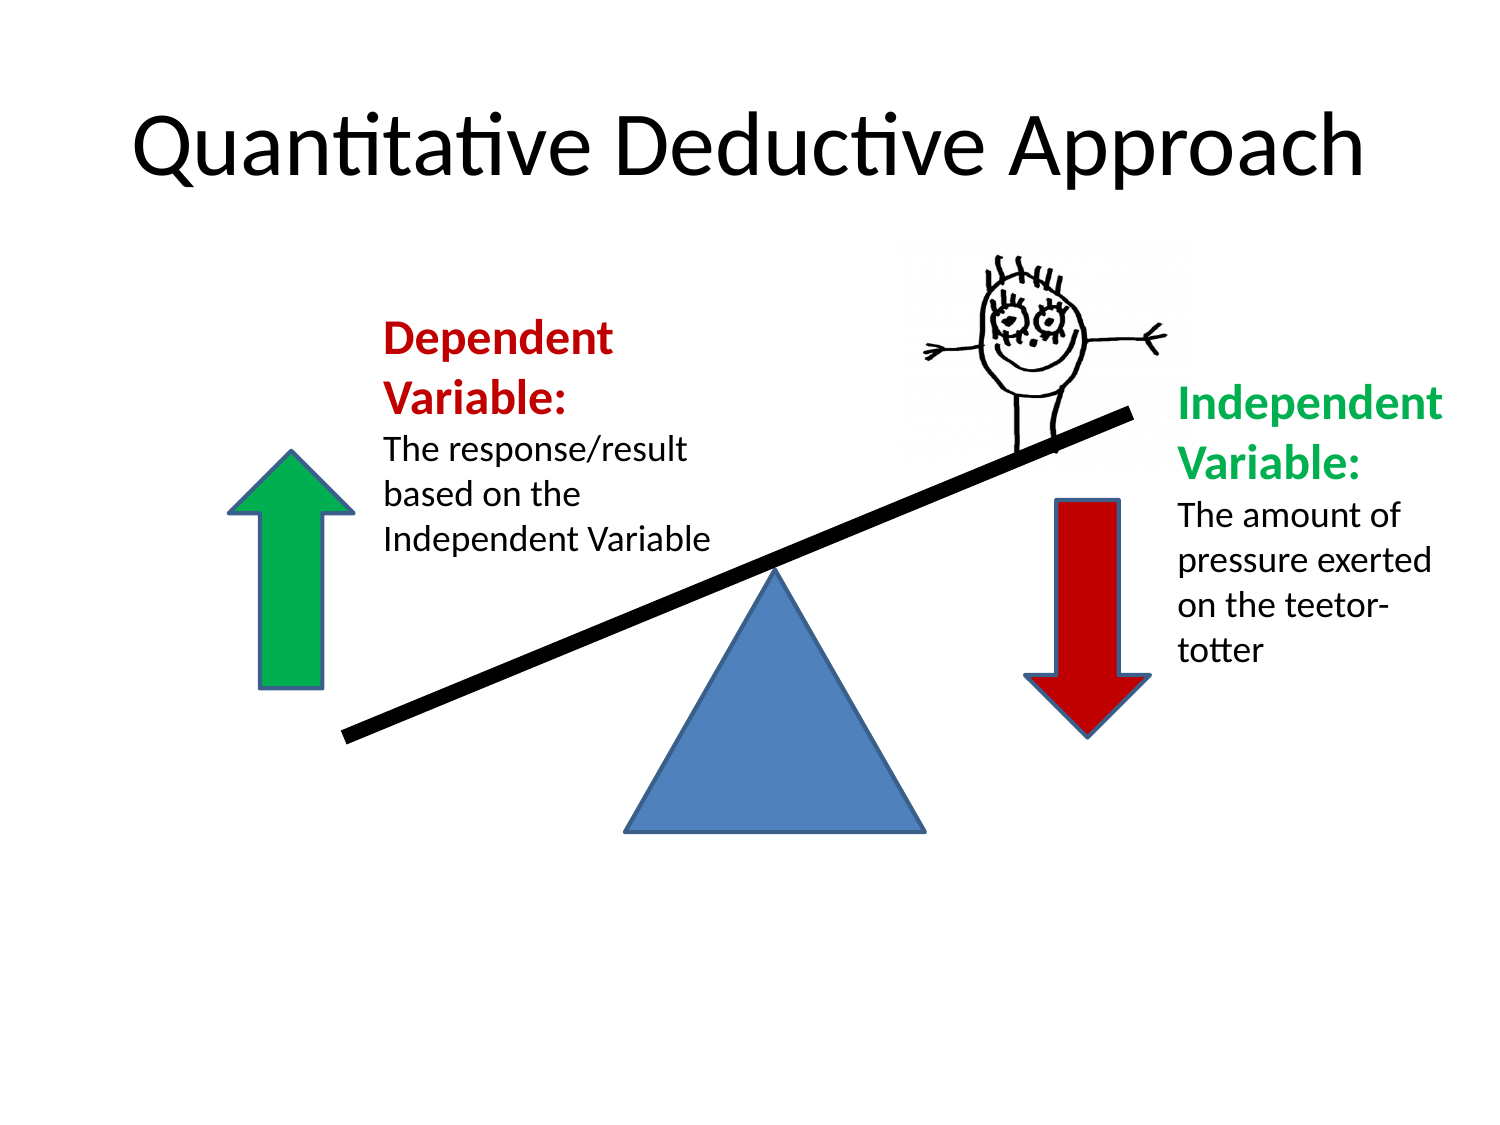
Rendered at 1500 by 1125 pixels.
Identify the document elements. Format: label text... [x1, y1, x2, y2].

text_box Independent Variable: The amount of pressure exerted on the teetor-totter [1162, 362, 1473, 677]
picture [899, 241, 1193, 476]
text_box [226, 448, 338, 691]
title Quantitative Deductive Approach [75, 45, 1425, 233]
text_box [343, 412, 1132, 738]
text_box [1135, 672, 1152, 693]
text_box [623, 746, 927, 835]
text_box Dependent Variable: The response/result based on the Independent Variable [368, 296, 735, 410]
